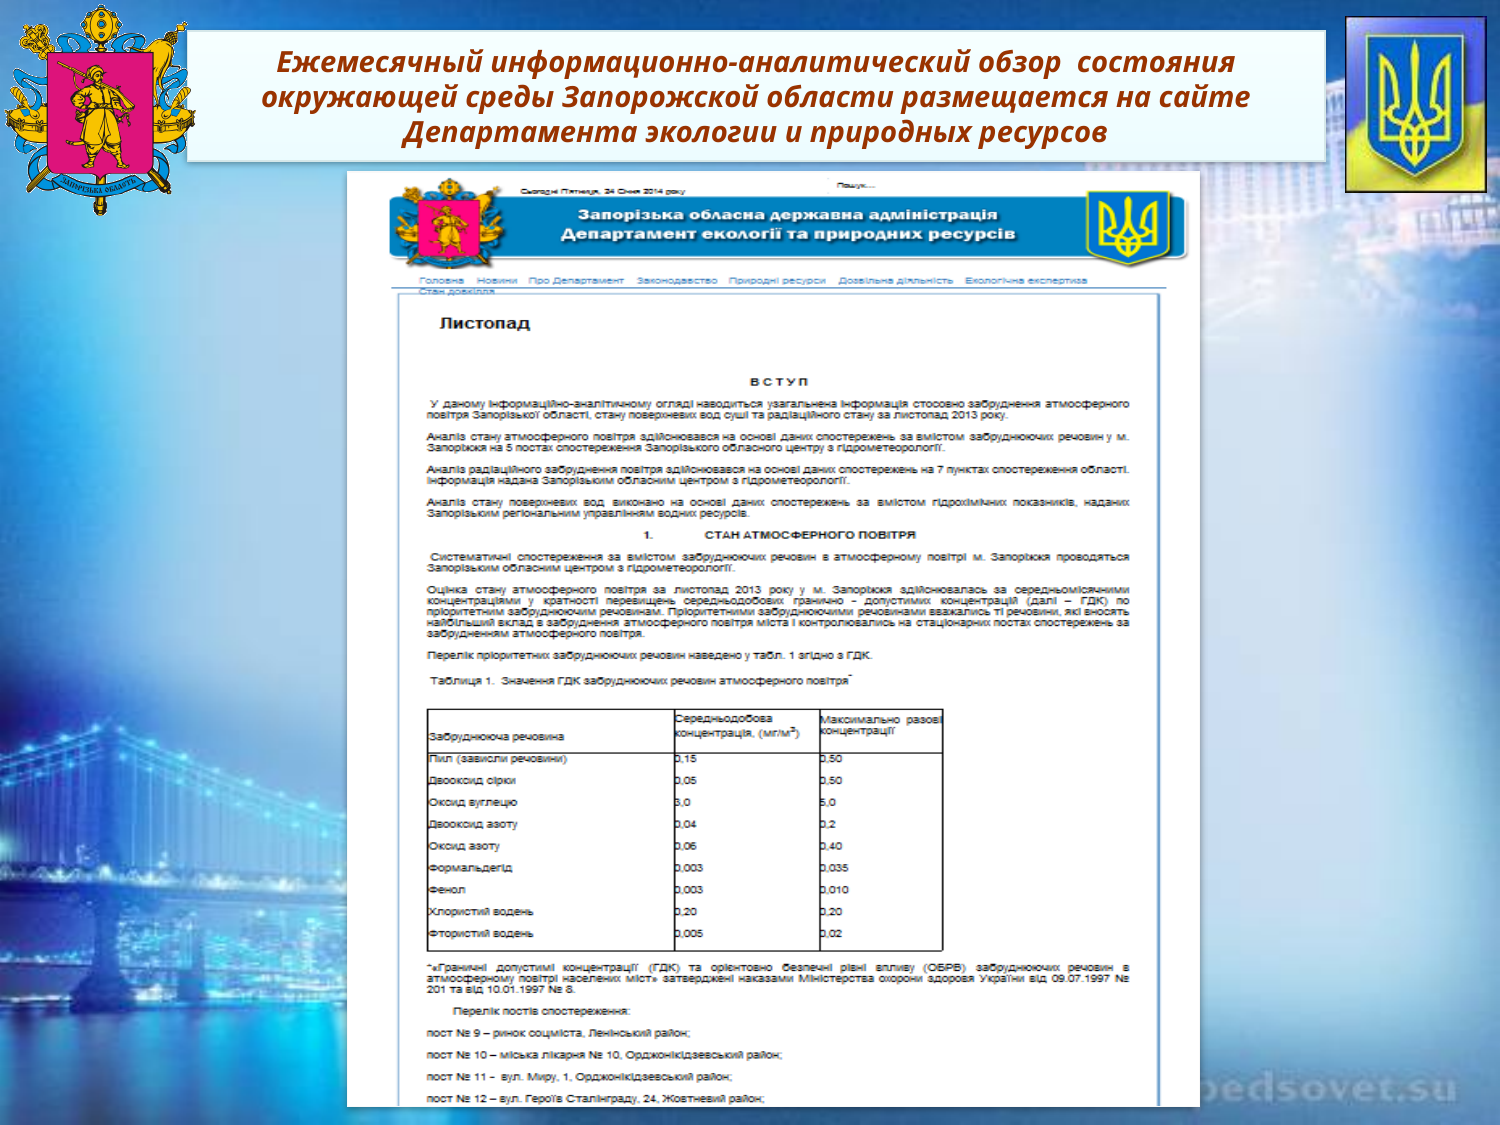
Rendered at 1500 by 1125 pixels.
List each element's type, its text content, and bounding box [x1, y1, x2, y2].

title Ежемесячный информационно-аналитический обзор состояния окружающей среды Запорожской области размещается на сайте Департамента экологии и природных ресурсов [200, 30, 1326, 162]
picture [0, 0, 1500, 1125]
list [348, 172, 1200, 1107]
